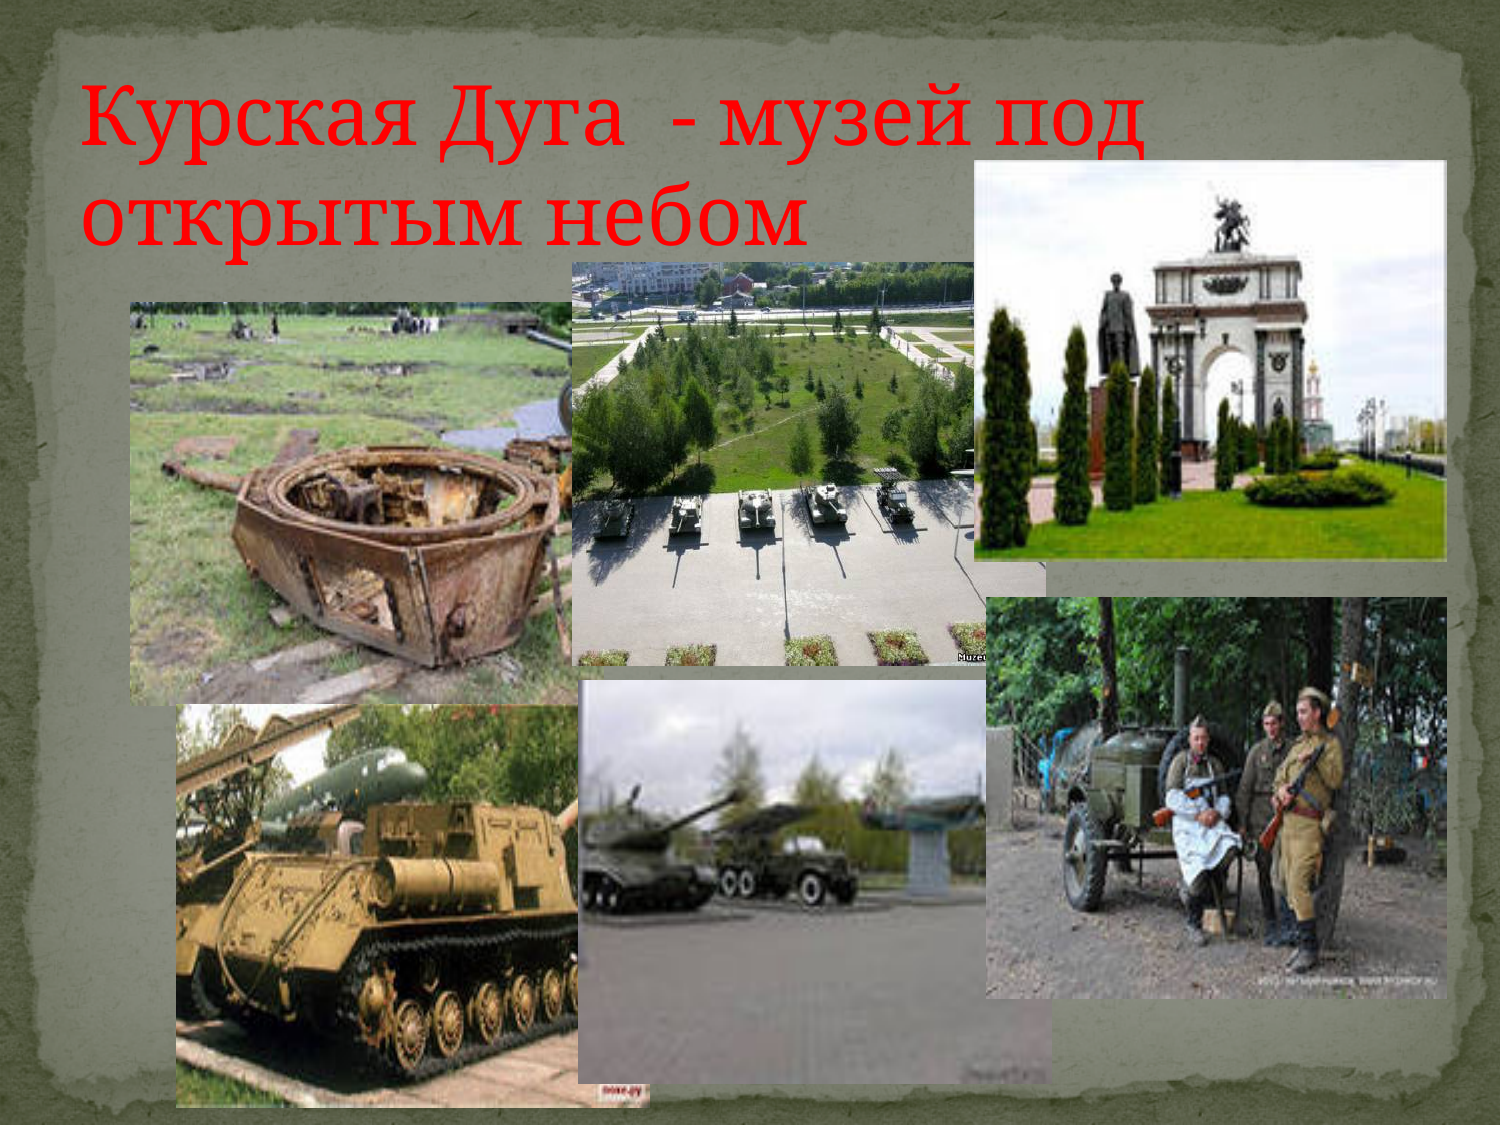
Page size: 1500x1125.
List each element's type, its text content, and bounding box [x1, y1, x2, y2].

text_box Курская Дуга - музей под открытым небом [64, 54, 1447, 270]
picture [130, 160, 1447, 1108]
